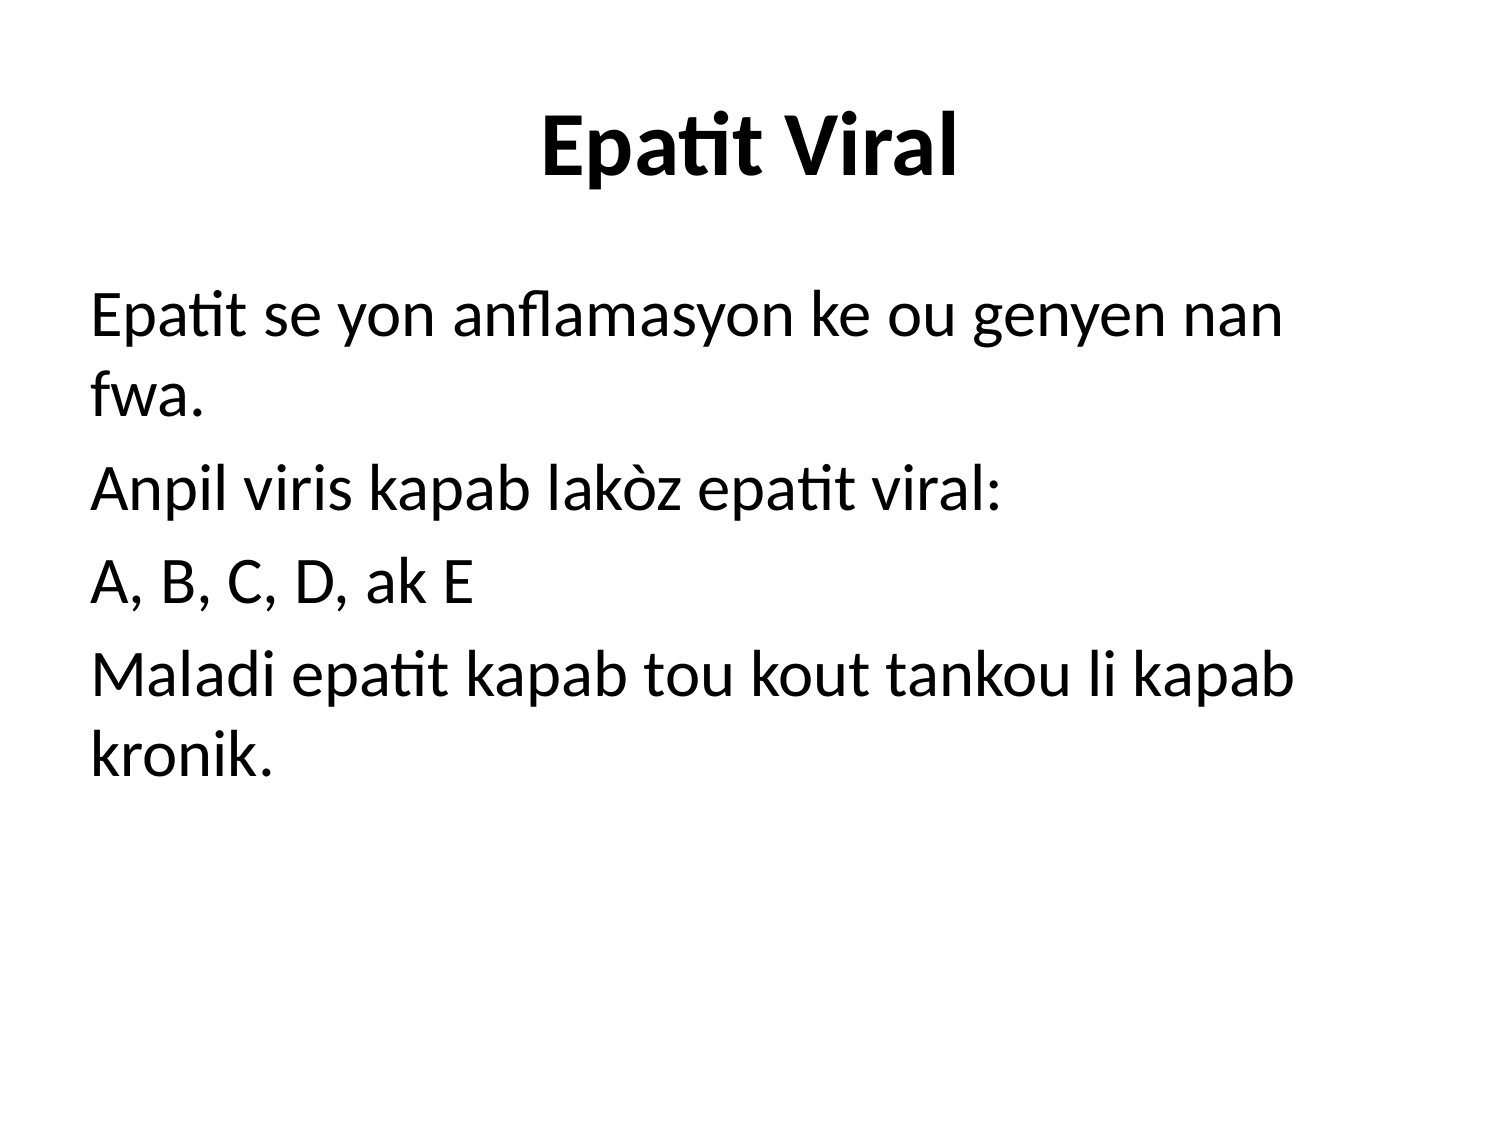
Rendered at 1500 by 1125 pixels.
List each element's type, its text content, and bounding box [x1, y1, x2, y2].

list Epatit se yon anflamasyon ke ou genyen nan fwa. Anpil viris kapab lakòz epatit viral: A, B, C, D, ak E Maladi epatit kapab tou kout tankou li kapab kronik. [75, 262, 1425, 1005]
title Epatit Viral [75, 45, 1425, 233]
